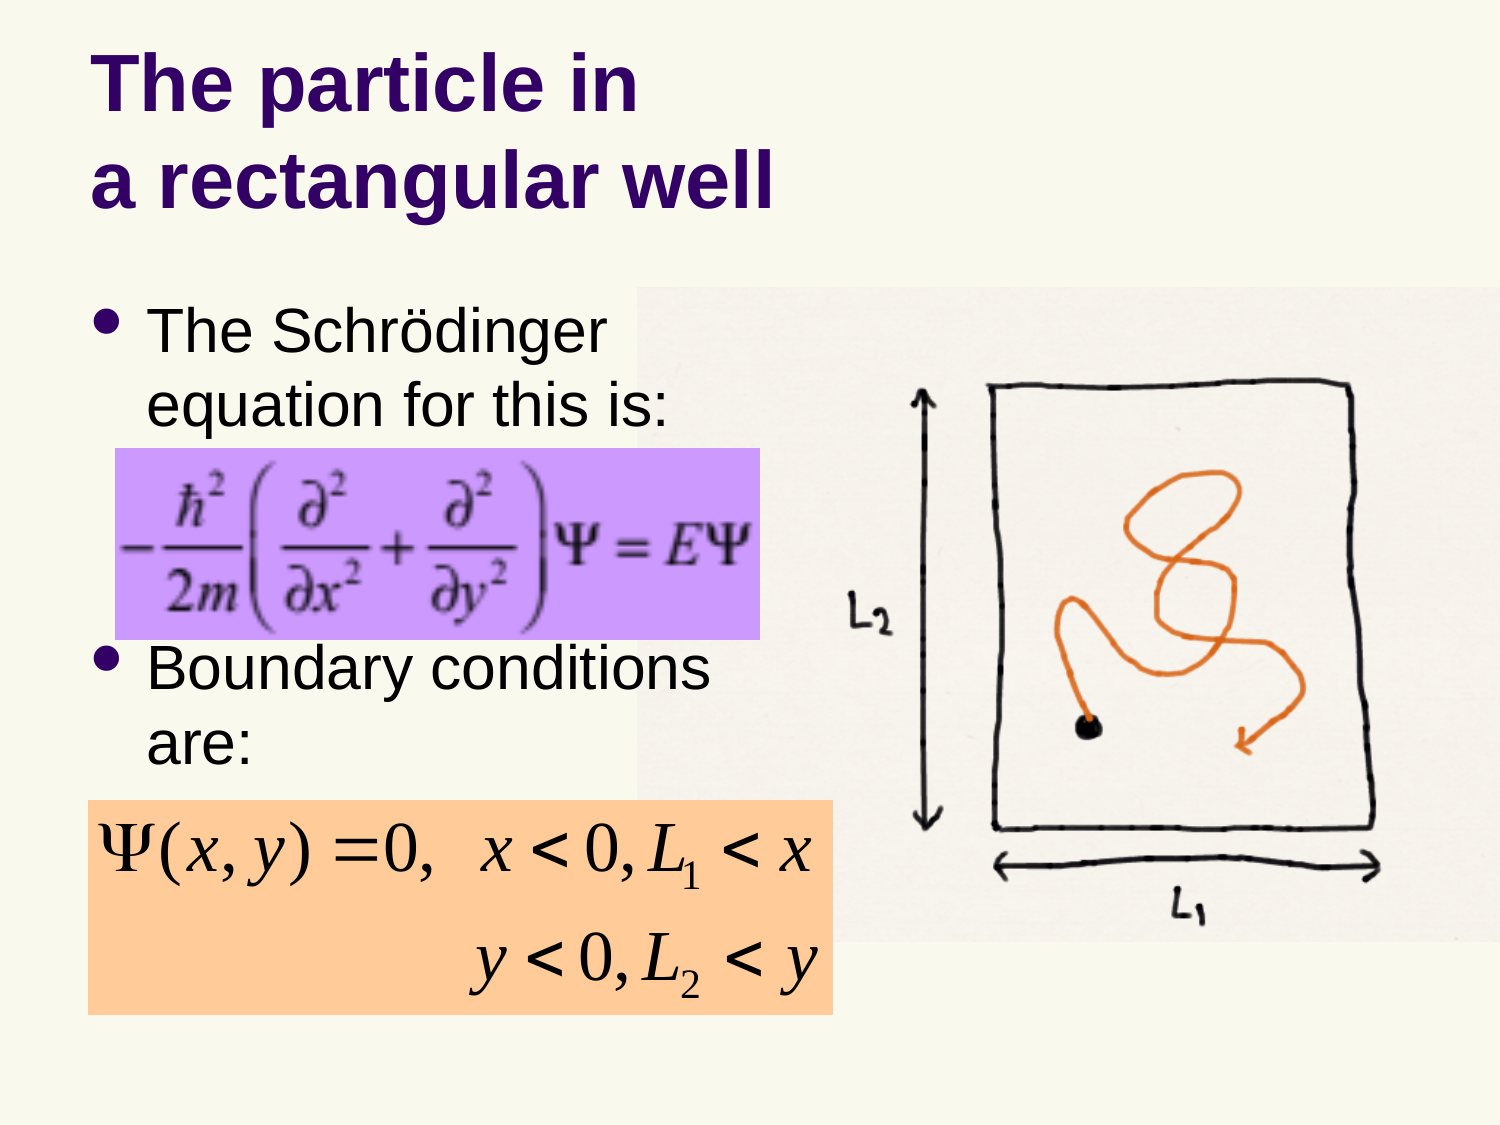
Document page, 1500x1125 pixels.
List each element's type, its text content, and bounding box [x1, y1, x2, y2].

list The Schrödinger equation for this is: Boundary conditions are: [75, 282, 850, 1006]
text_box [114, 447, 761, 640]
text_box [87, 799, 834, 1016]
picture [636, 287, 1500, 942]
title The particle in a rectangular well [75, 20, 1425, 233]
